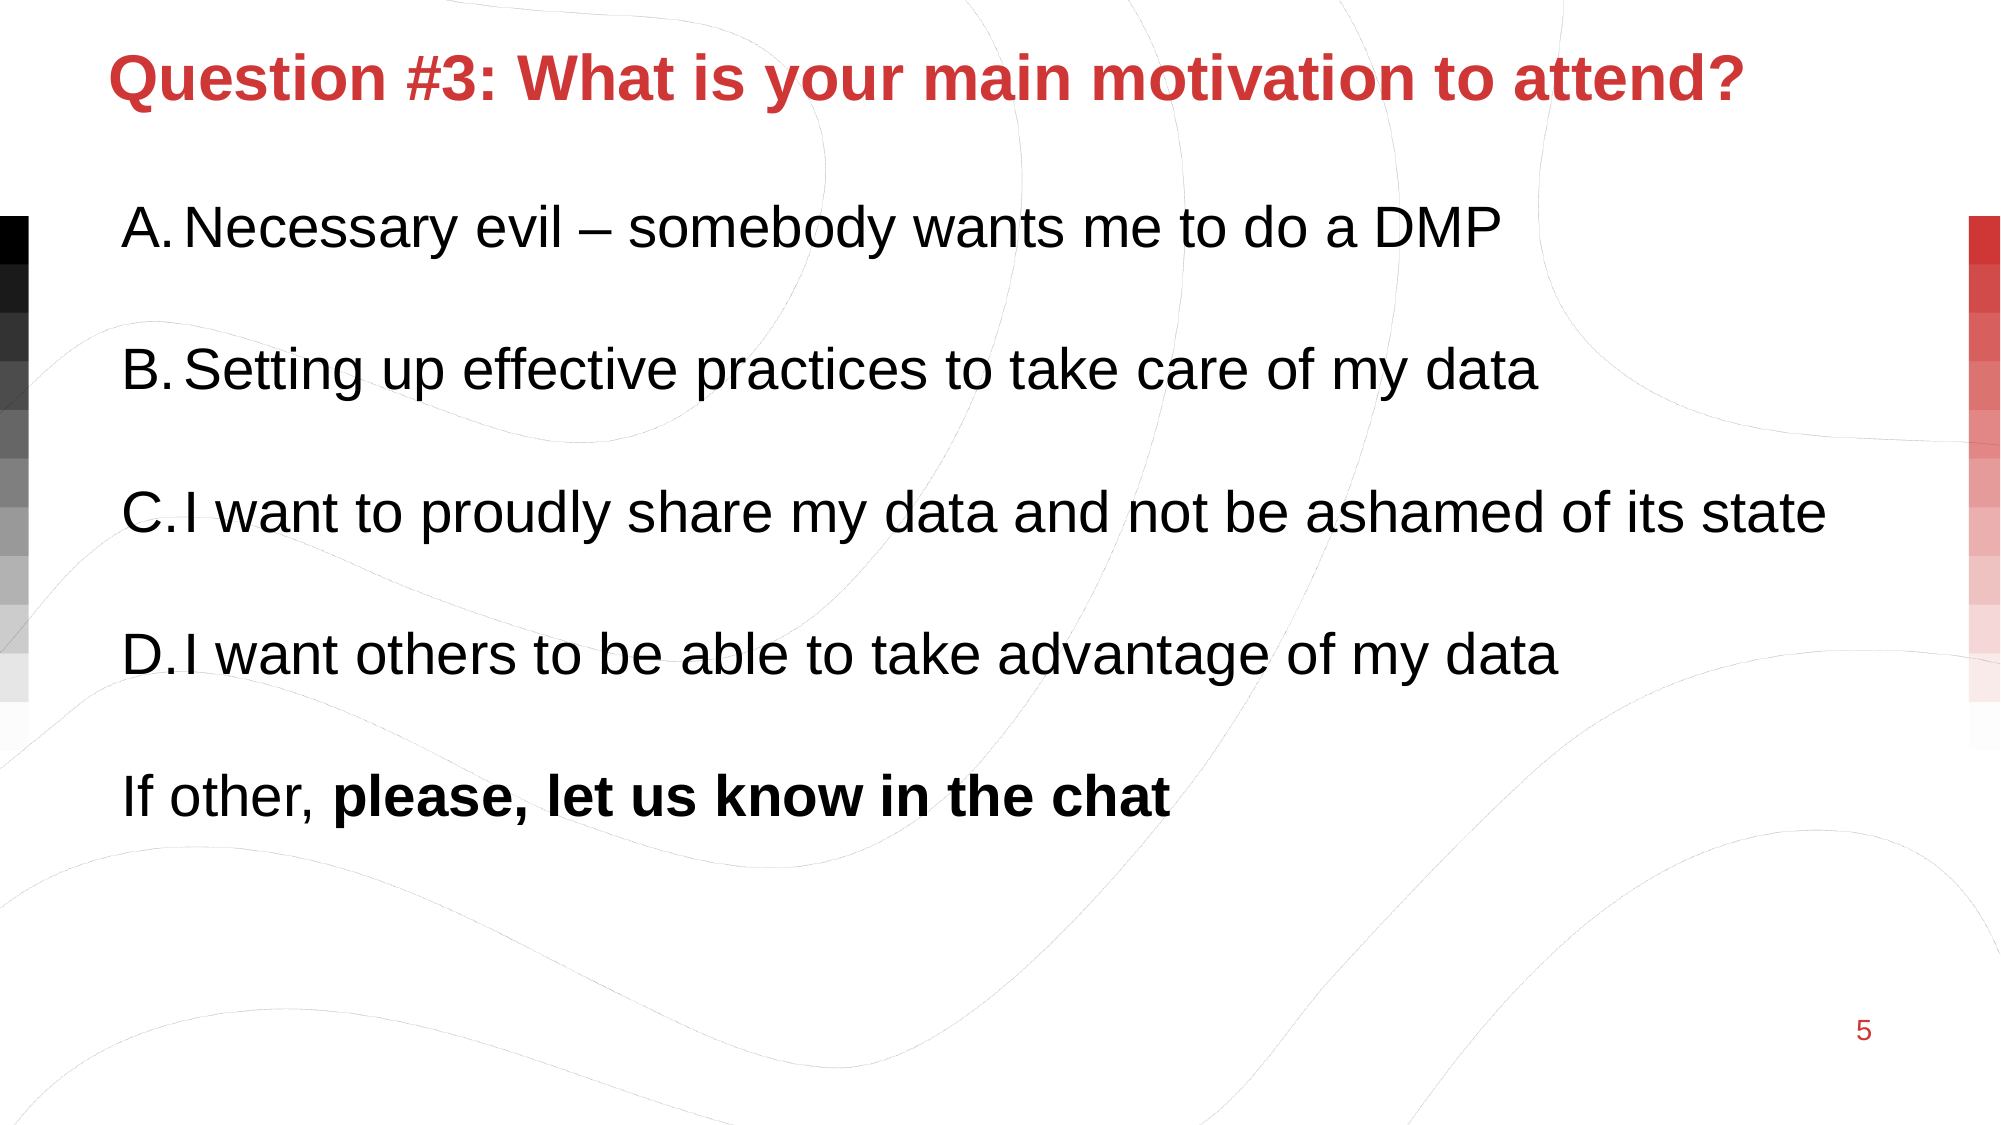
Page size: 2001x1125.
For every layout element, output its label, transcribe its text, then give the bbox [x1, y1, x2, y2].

text_box Necessary evil – somebody wants me to do a DMP Setting up effective practices to take care of my data I want to proudly share my data and not be ashamed of its state I want others to be able to take advantage of my data If other, please, let us know in the chat [93, 147, 1907, 1059]
picture [0, 0, 2001, 1125]
text_box Question #3: What is your main motivation to attend? [93, 37, 2000, 123]
